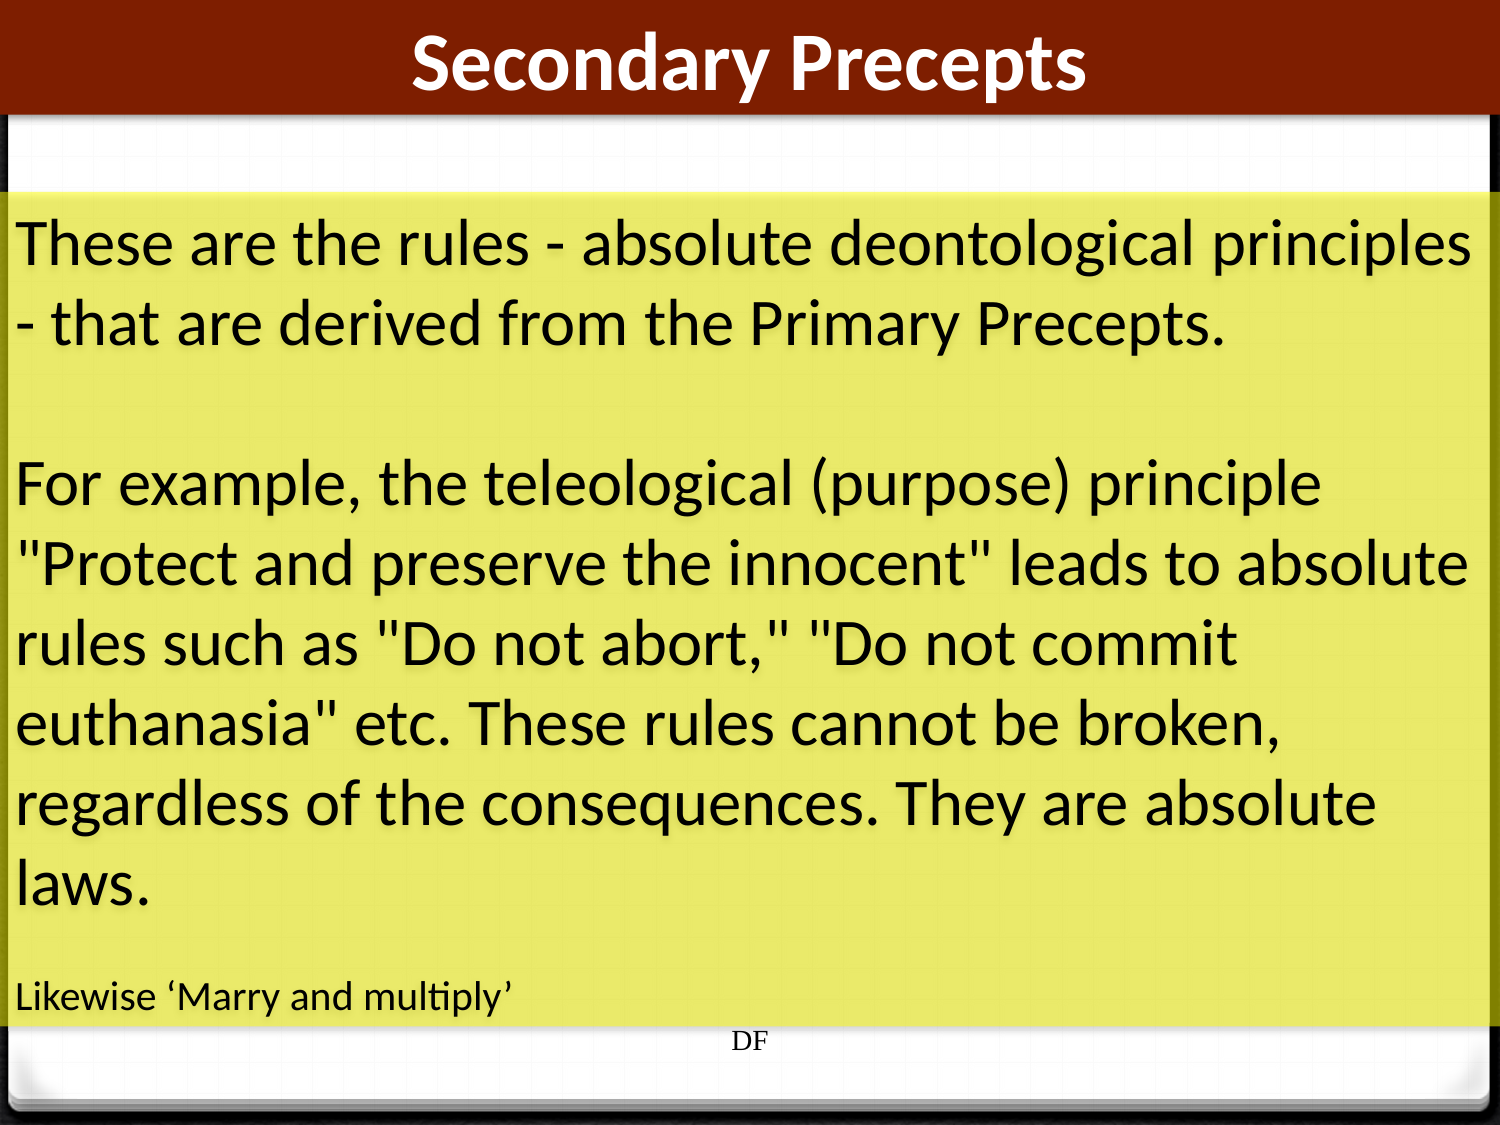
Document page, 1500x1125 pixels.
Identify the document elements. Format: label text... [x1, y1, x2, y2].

picture [0, 115, 1500, 191]
text_box Secondary Precepts [0, 0, 1500, 115]
footer DF [512, 1008, 988, 1069]
picture [0, 1027, 1500, 1125]
text_box These are the rules - absolute deontological principles - that are derived from the Primary Precepts. For example, the teleological (purpose) principle "Protect and preserve the innocent" leads to absolute rules such as "Do not abort," "Do not commit euthanasia" etc. These rules cannot be broken, regardless of the consequences. They are absolute laws. Likewise ‘Marry and multiply’ [0, 191, 1500, 1027]
